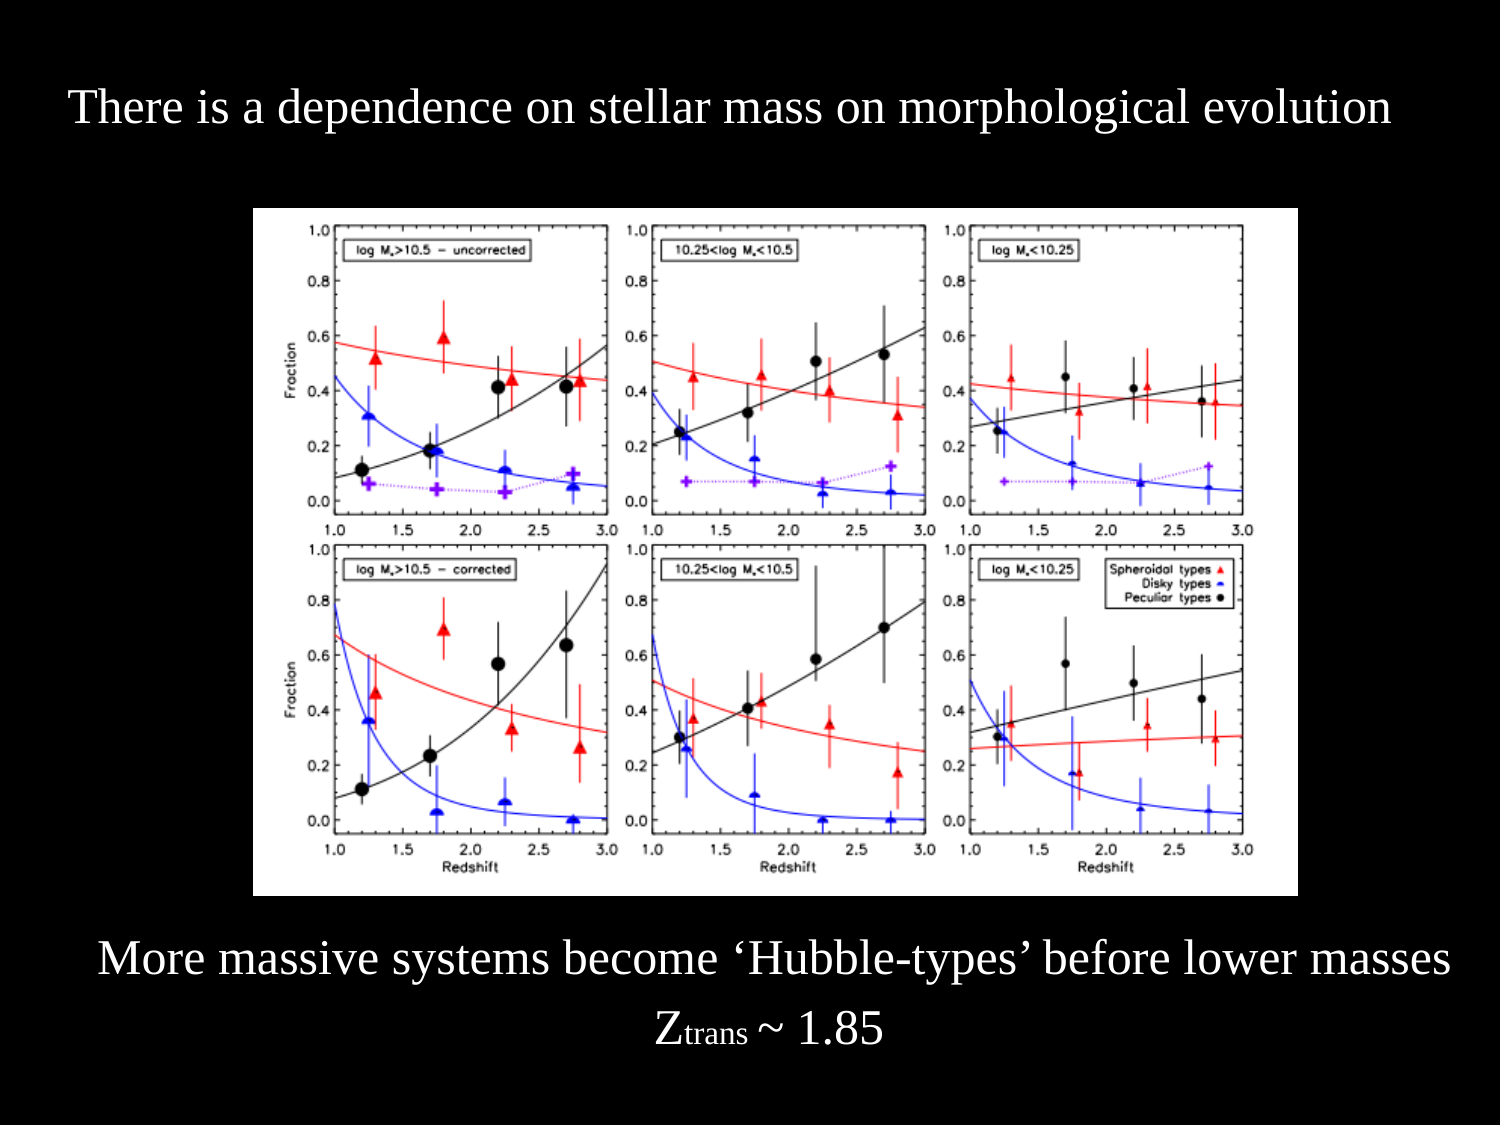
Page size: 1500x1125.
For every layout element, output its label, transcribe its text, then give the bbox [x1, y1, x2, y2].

picture [253, 207, 1298, 896]
text_box More massive systems become ‘Hubble-types’ before lower masses [82, 916, 1468, 992]
text_box There is a dependence on stellar mass on morphological evolution [52, 66, 1421, 142]
text_box Ztrans ~ 1.85 [638, 987, 900, 1063]
